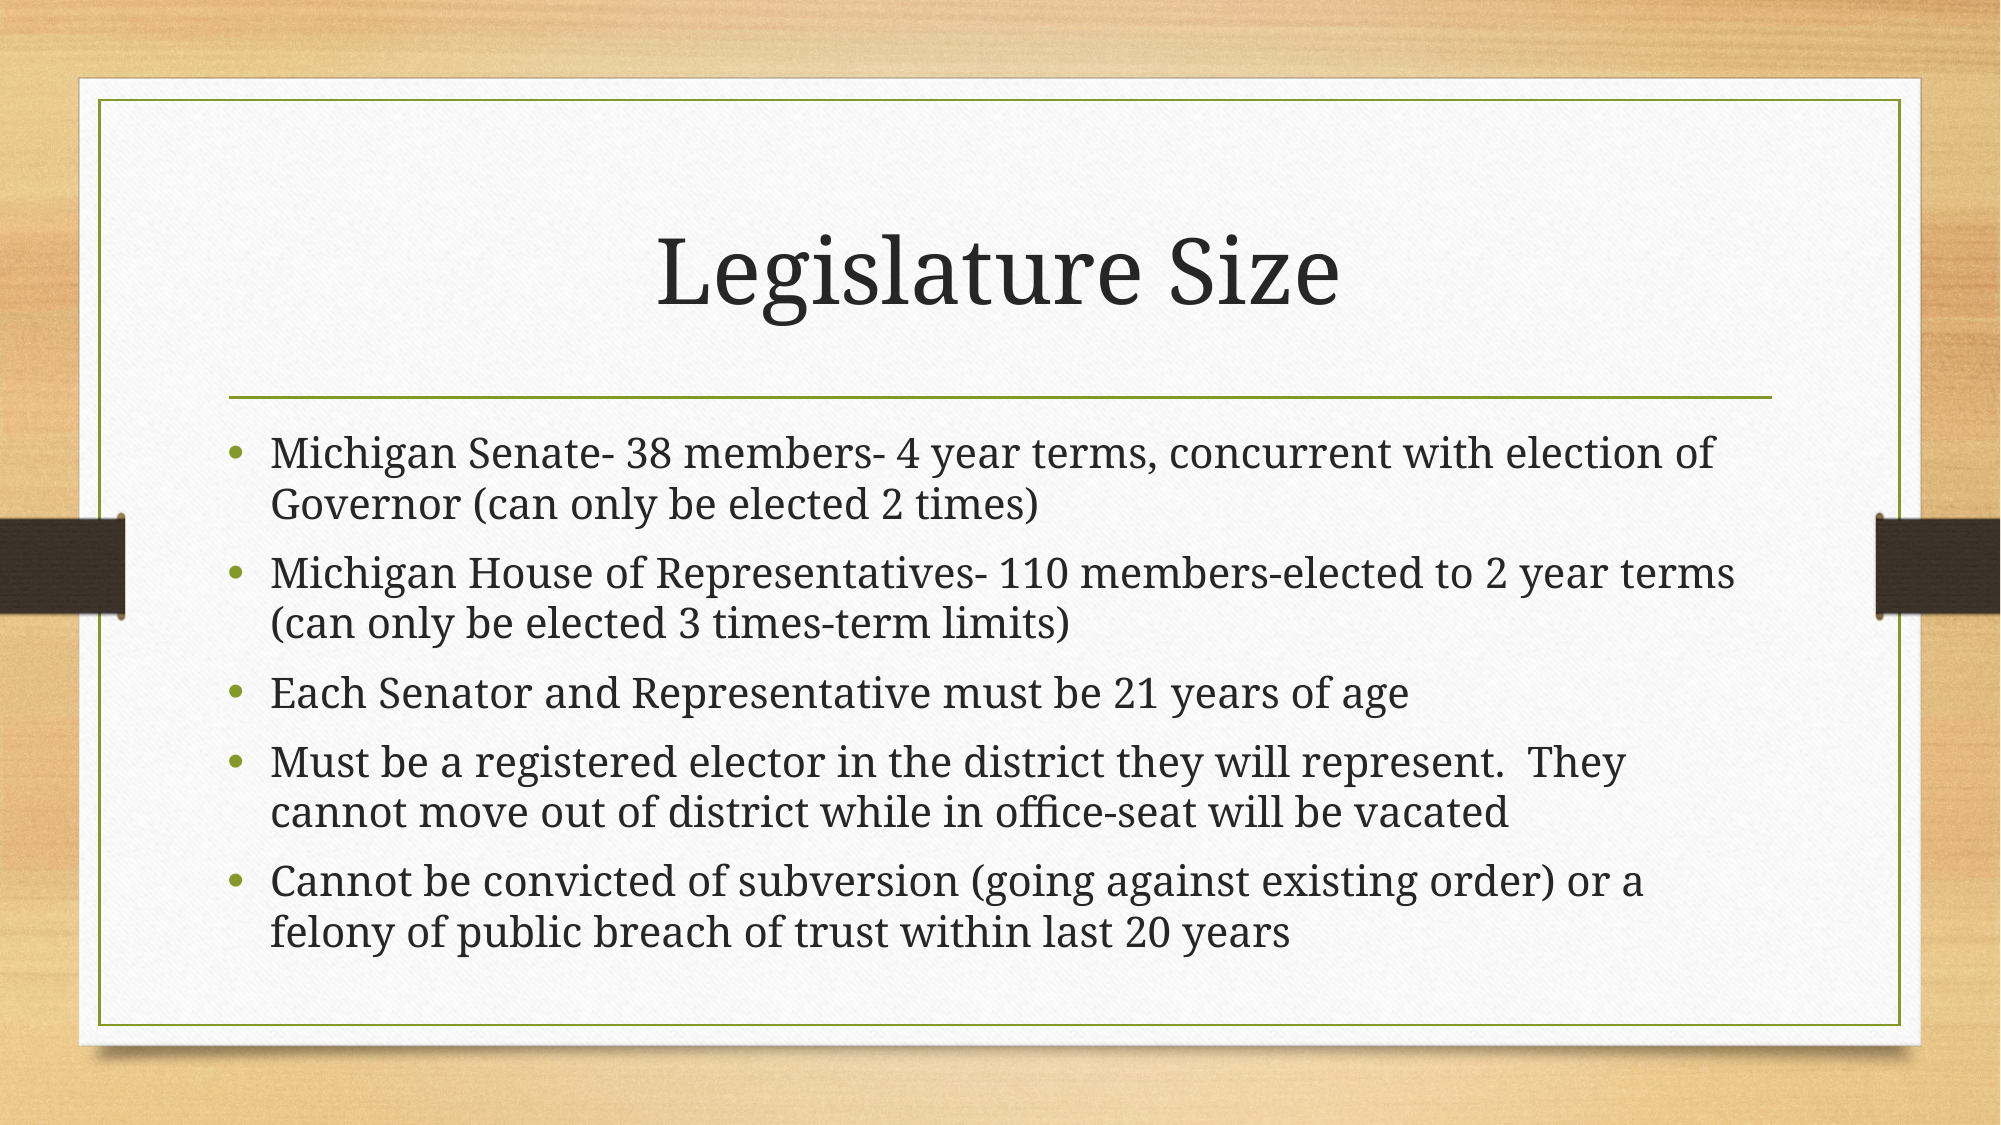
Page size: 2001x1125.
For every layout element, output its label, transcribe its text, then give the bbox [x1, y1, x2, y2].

picture [0, 0, 2001, 1125]
list Michigan Senate- 38 members- 4 year terms, concurrent with election of Governor (can only be elected 2 times) Michigan House of Representatives- 110 members-elected to 2 year terms (can only be elected 3 times-term limits) Each Senator and Representative must be 21 years of age Must be a registered elector in the district they will represent. They cannot move out of district while in office-seat will be vacated Cannot be convicted of subversion (going against existing order) or a felony of public breach of trust within last 20 years [212, 419, 1788, 964]
title Legislature Size [212, 161, 1788, 375]
